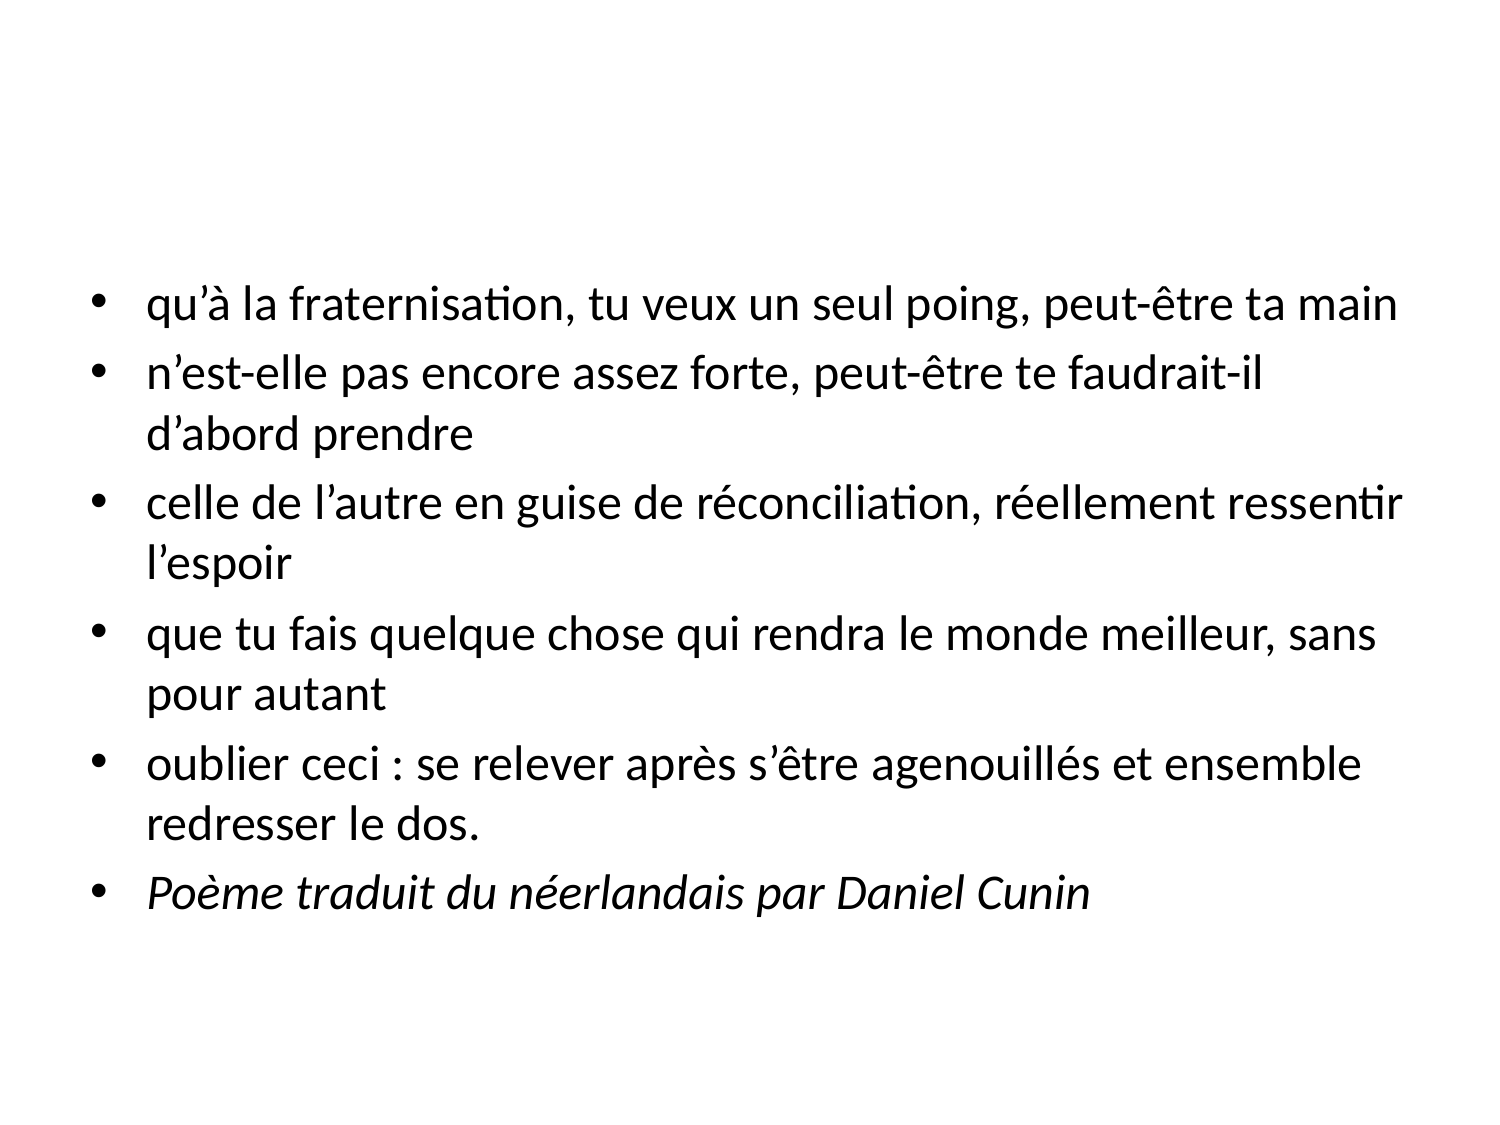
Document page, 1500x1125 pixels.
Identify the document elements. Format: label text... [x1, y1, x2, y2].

list qu’à la fraternisation, tu veux un seul poing, peut-être ta main n’est-elle pas encore assez forte, peut-être te faudrait-il d’abord prendre celle de l’autre en guise de réconciliation, réellement ressentir l’espoir que tu fais quelque chose qui rendra le monde meilleur, sans pour autant oublier ceci : se relever après s’être agenouillés et ensemble redresser le dos. Poème traduit du néerlandais par Daniel Cunin [75, 262, 1425, 1005]
